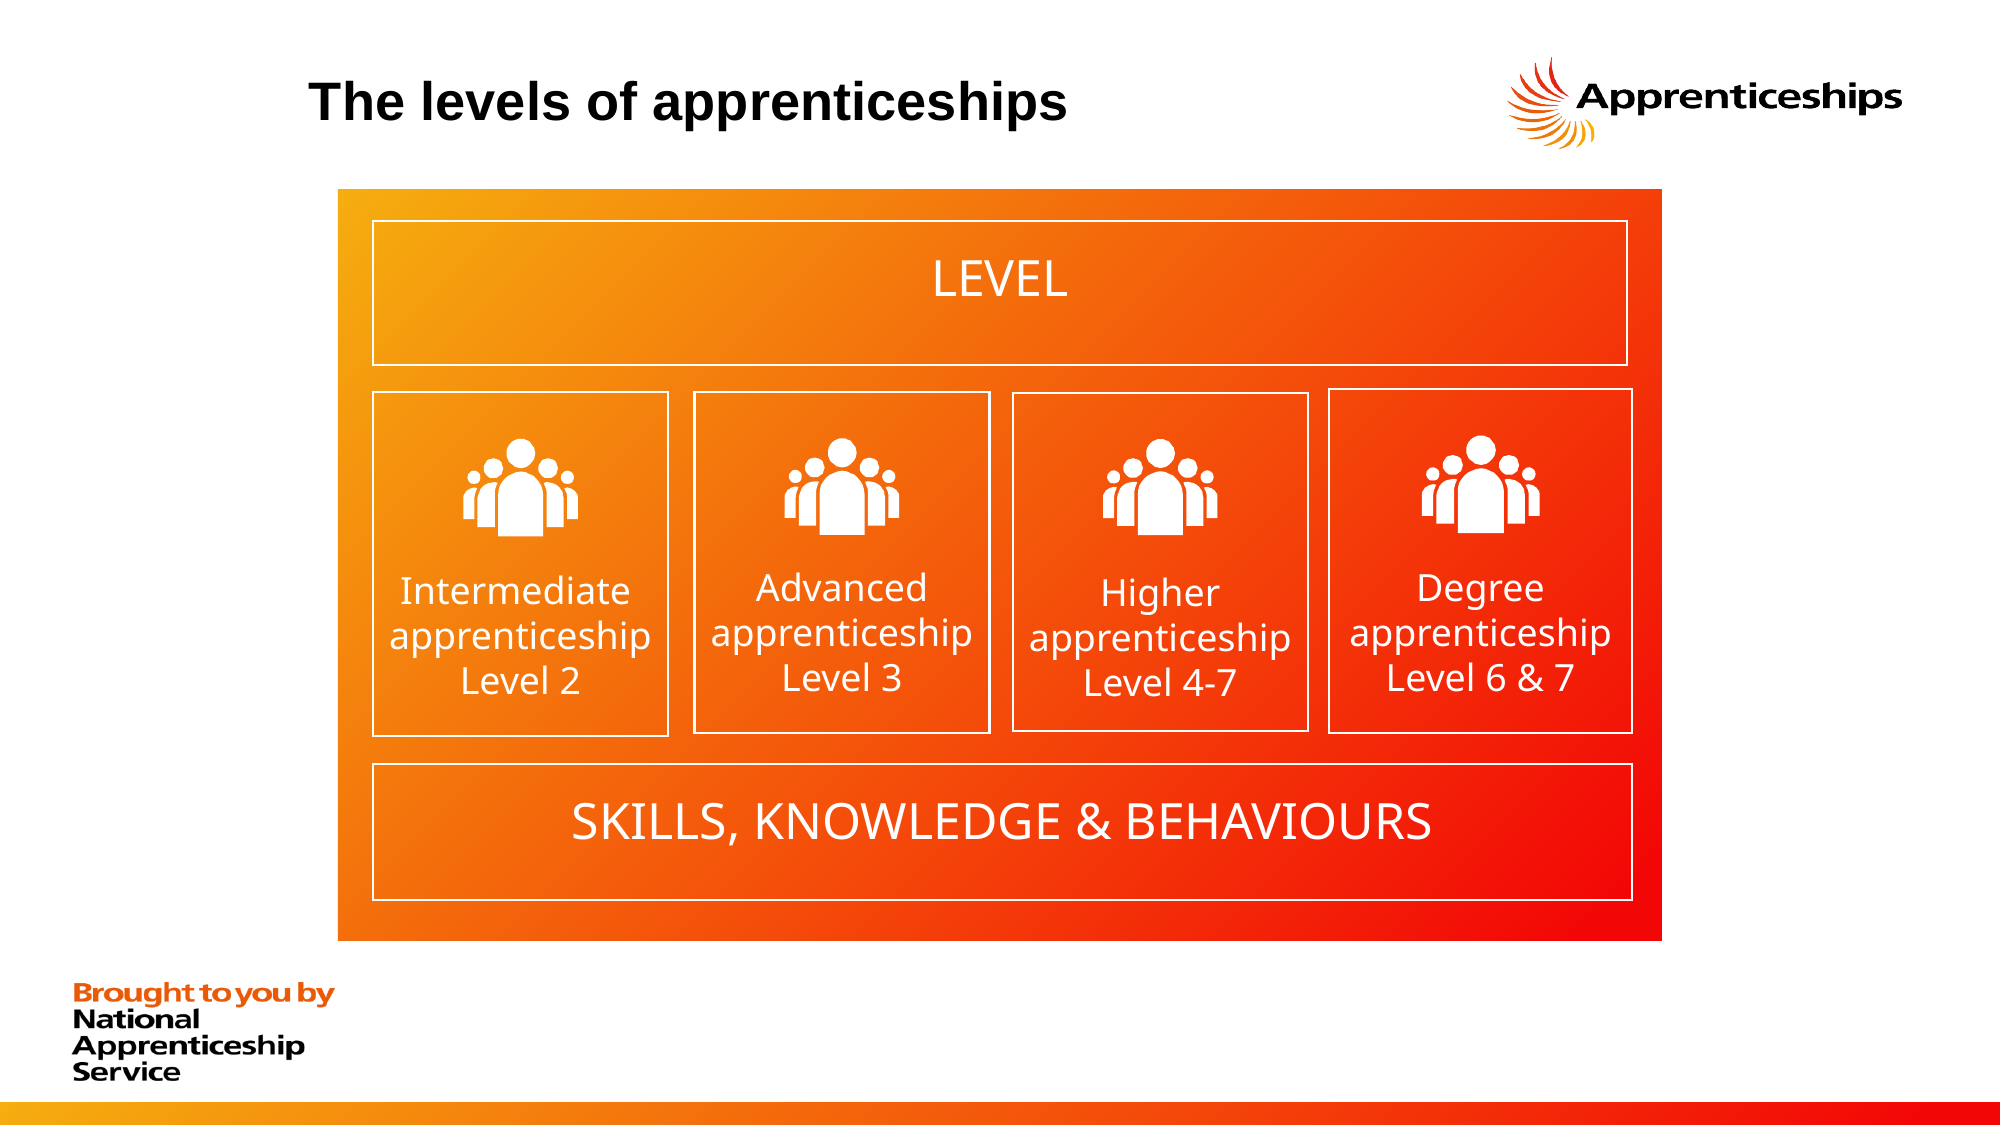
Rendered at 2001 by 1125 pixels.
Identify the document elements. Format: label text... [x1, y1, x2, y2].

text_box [372, 763, 1633, 901]
picture [70, 980, 337, 1083]
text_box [373, 221, 1627, 366]
picture [1504, 57, 1903, 152]
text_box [372, 391, 669, 737]
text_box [1012, 392, 1308, 732]
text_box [1329, 388, 1633, 733]
text_box [337, 189, 1663, 941]
text_box The levels of apprenticeships [308, 60, 1248, 192]
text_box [694, 391, 990, 733]
